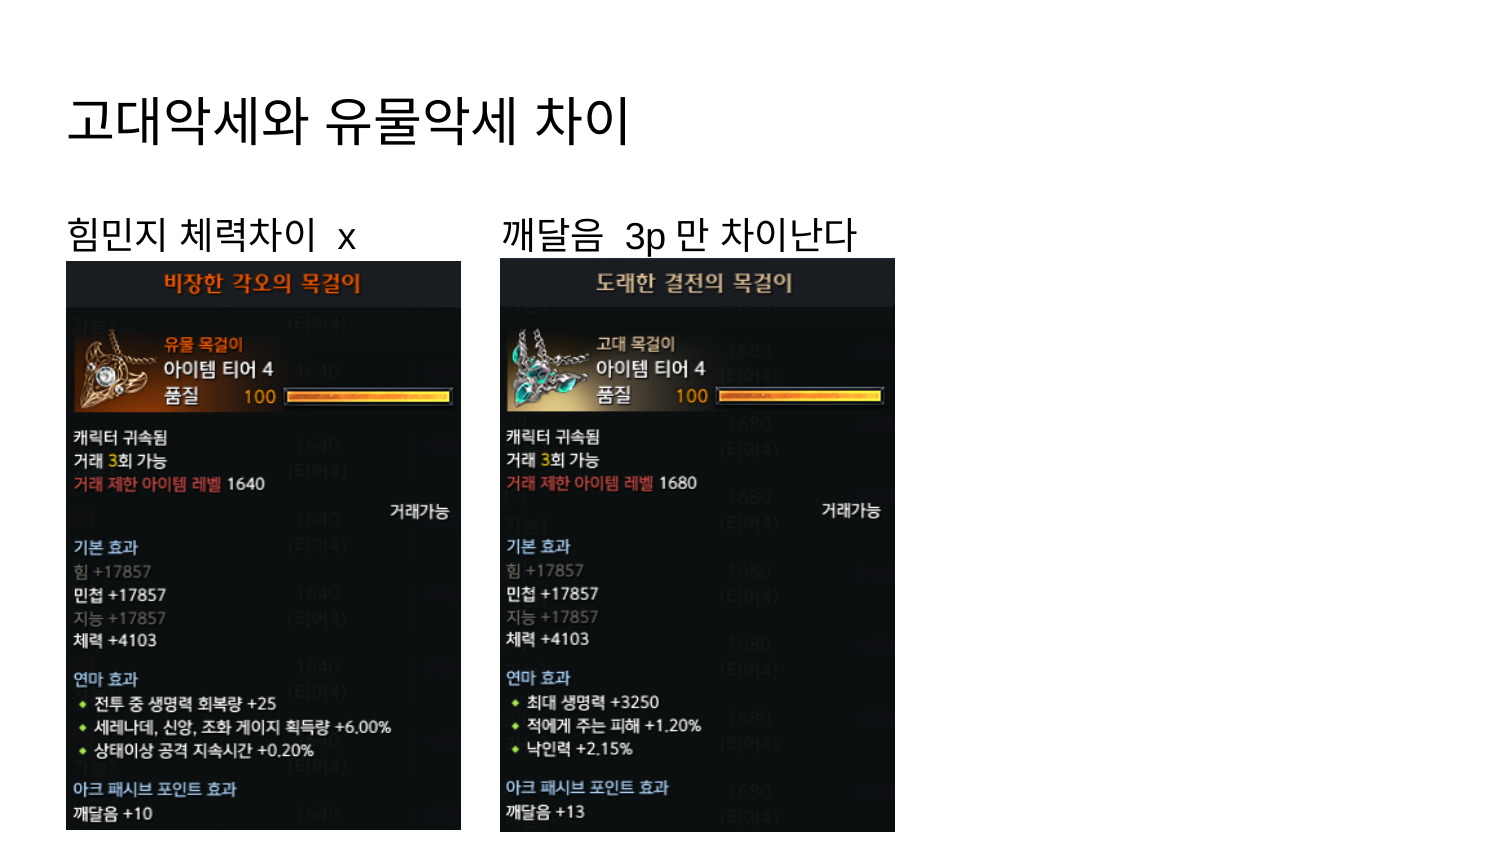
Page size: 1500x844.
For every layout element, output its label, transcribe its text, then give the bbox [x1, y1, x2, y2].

picture [500, 258, 895, 833]
list 힘민지 체력차이 x 깨달음 3p만 차이난다 [51, 190, 1449, 751]
picture [66, 260, 461, 830]
title 고대악세와 유물악세 차이 [51, 72, 1449, 167]
